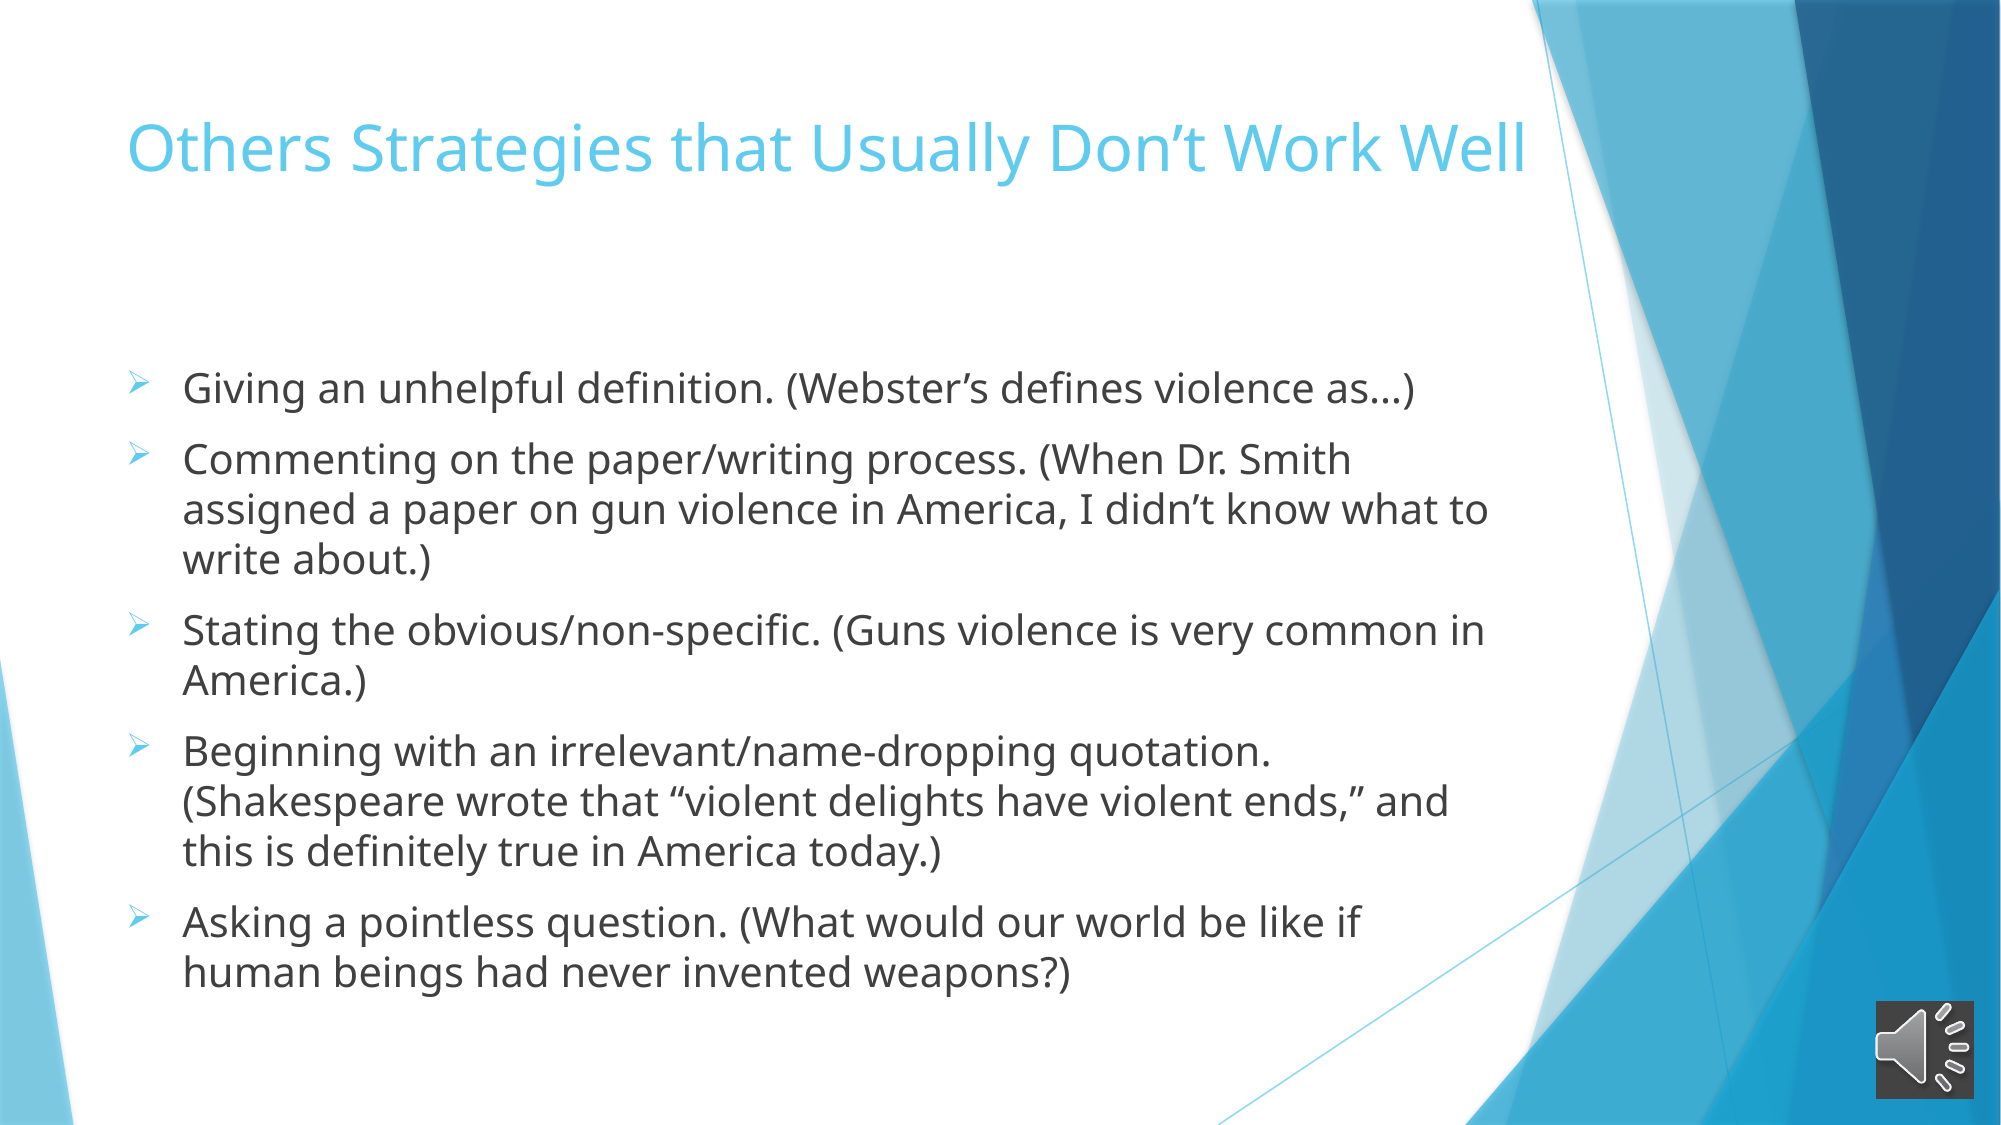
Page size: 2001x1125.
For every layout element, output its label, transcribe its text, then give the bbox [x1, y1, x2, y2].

title Others Strategies that Usually Don’t Work Well [111, 99, 1617, 317]
picture [1874, 999, 1976, 1101]
list Giving an unhelpful definition. (Webster’s defines violence as…) Commenting on the paper/writing process. (When Dr. Smith assigned a paper on gun violence in America, I didn’t know what to write about.) Stating the obvious/non-specific. (Guns violence is very common in America.) Beginning with an irrelevant/name-dropping quotation. (Shakespeare wrote that “violent delights have violent ends,” and this is definitely true in America today.) Asking a pointless question. (What would our world be like if human beings had never invented weapons?) [111, 354, 1522, 992]
